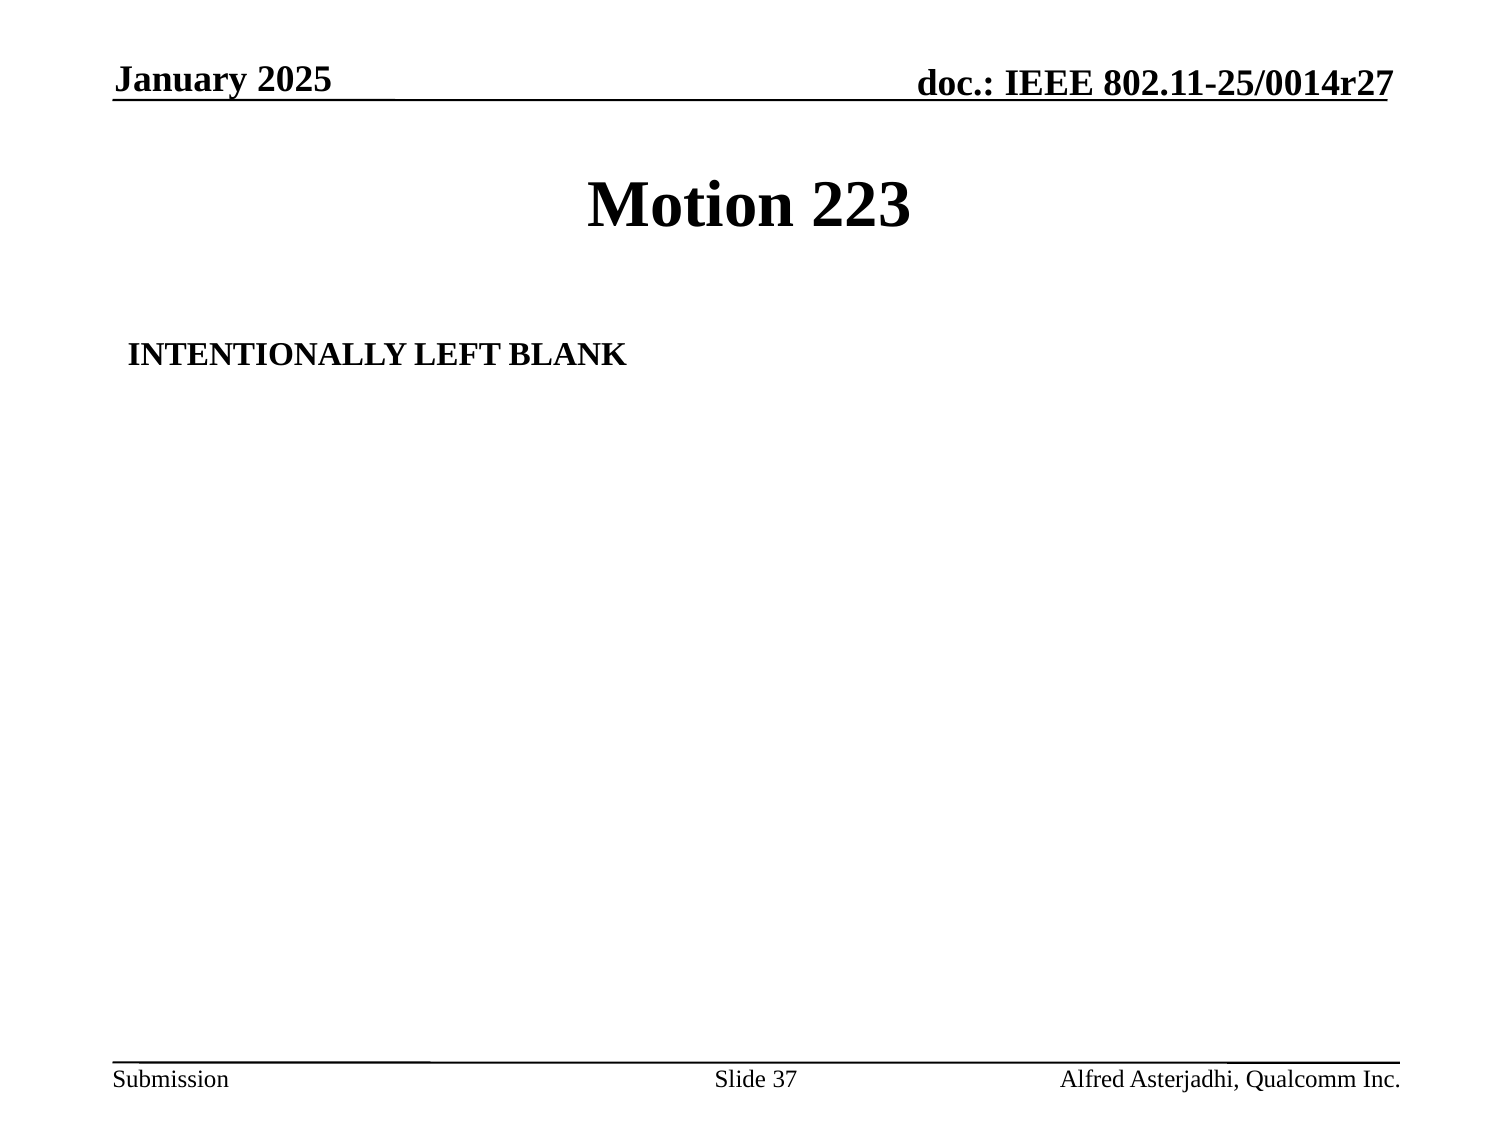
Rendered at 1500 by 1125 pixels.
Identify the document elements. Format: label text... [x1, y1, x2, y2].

slide_number Slide 37 [712, 1061, 800, 1123]
title Motion 223 [112, 112, 1388, 288]
footer Alfred Asterjadhi, Qualcomm Inc. [878, 1061, 1402, 1093]
list INTENTIONALLY LEFT BLANK [112, 324, 1388, 1000]
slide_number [114, 54, 423, 100]
